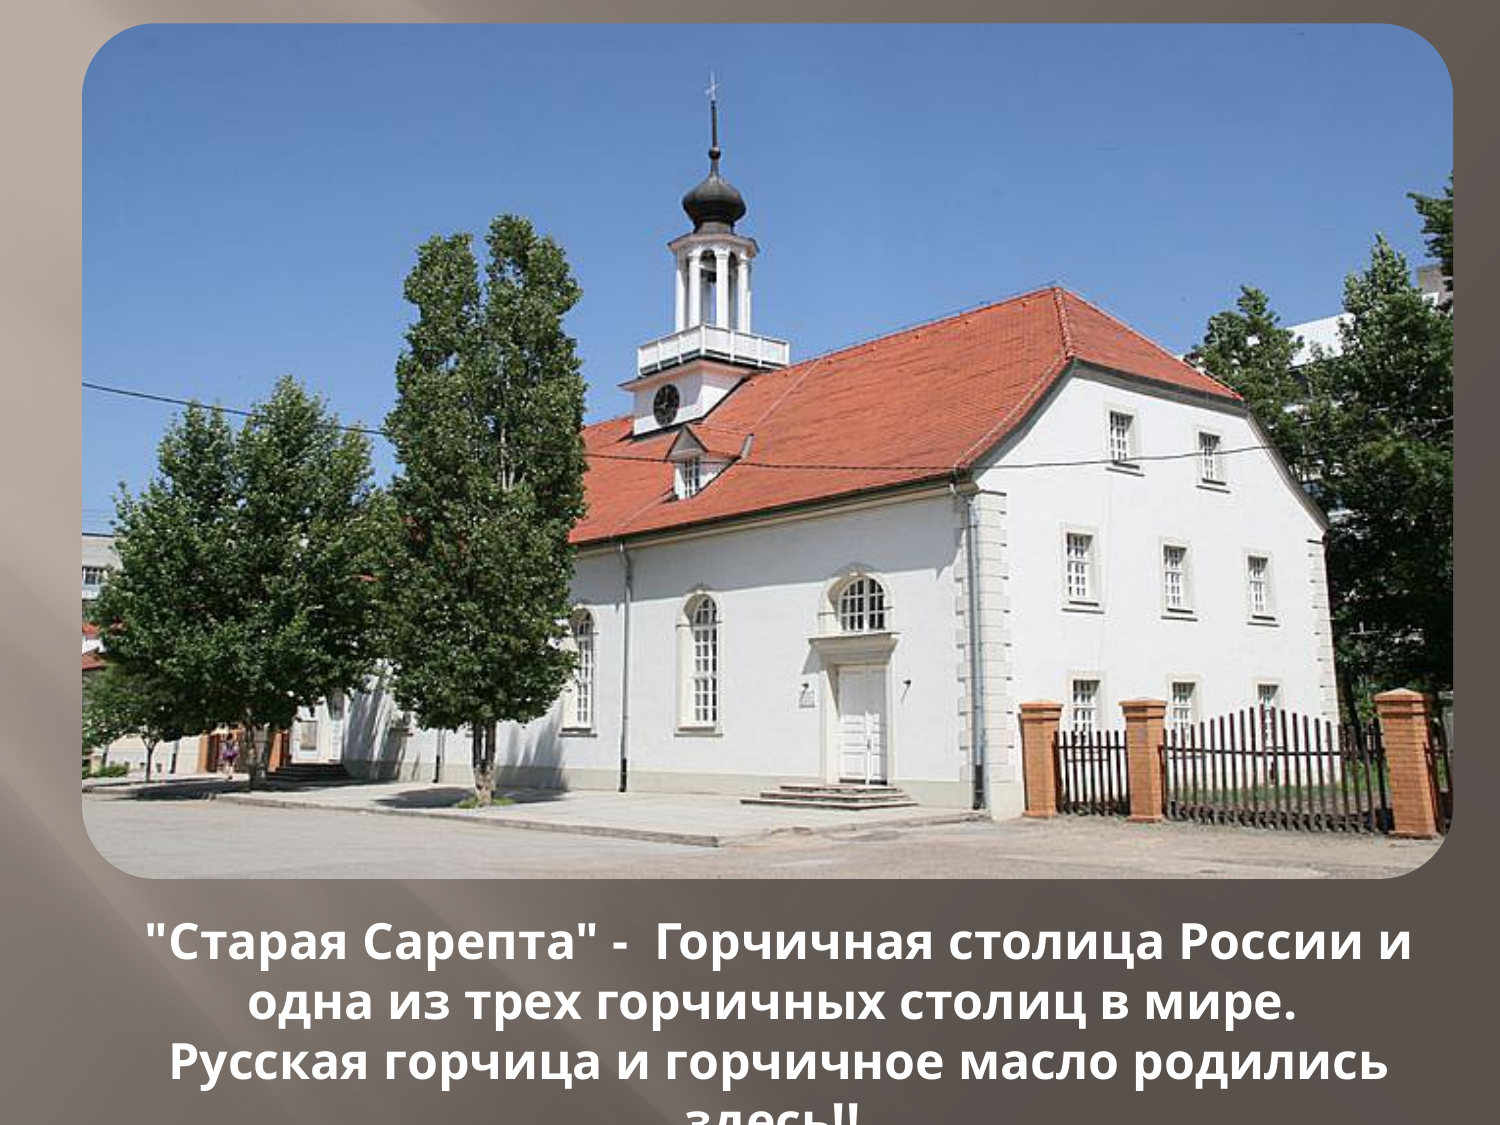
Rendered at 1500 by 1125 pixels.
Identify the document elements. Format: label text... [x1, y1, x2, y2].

picture [81, 23, 1454, 880]
text_box "Старая Сарепта" - Горчичная столица России и одна из трех горчичных столиц в мире. Русская горчица и горчичное масло родились здесь!! [93, 902, 1465, 1125]
